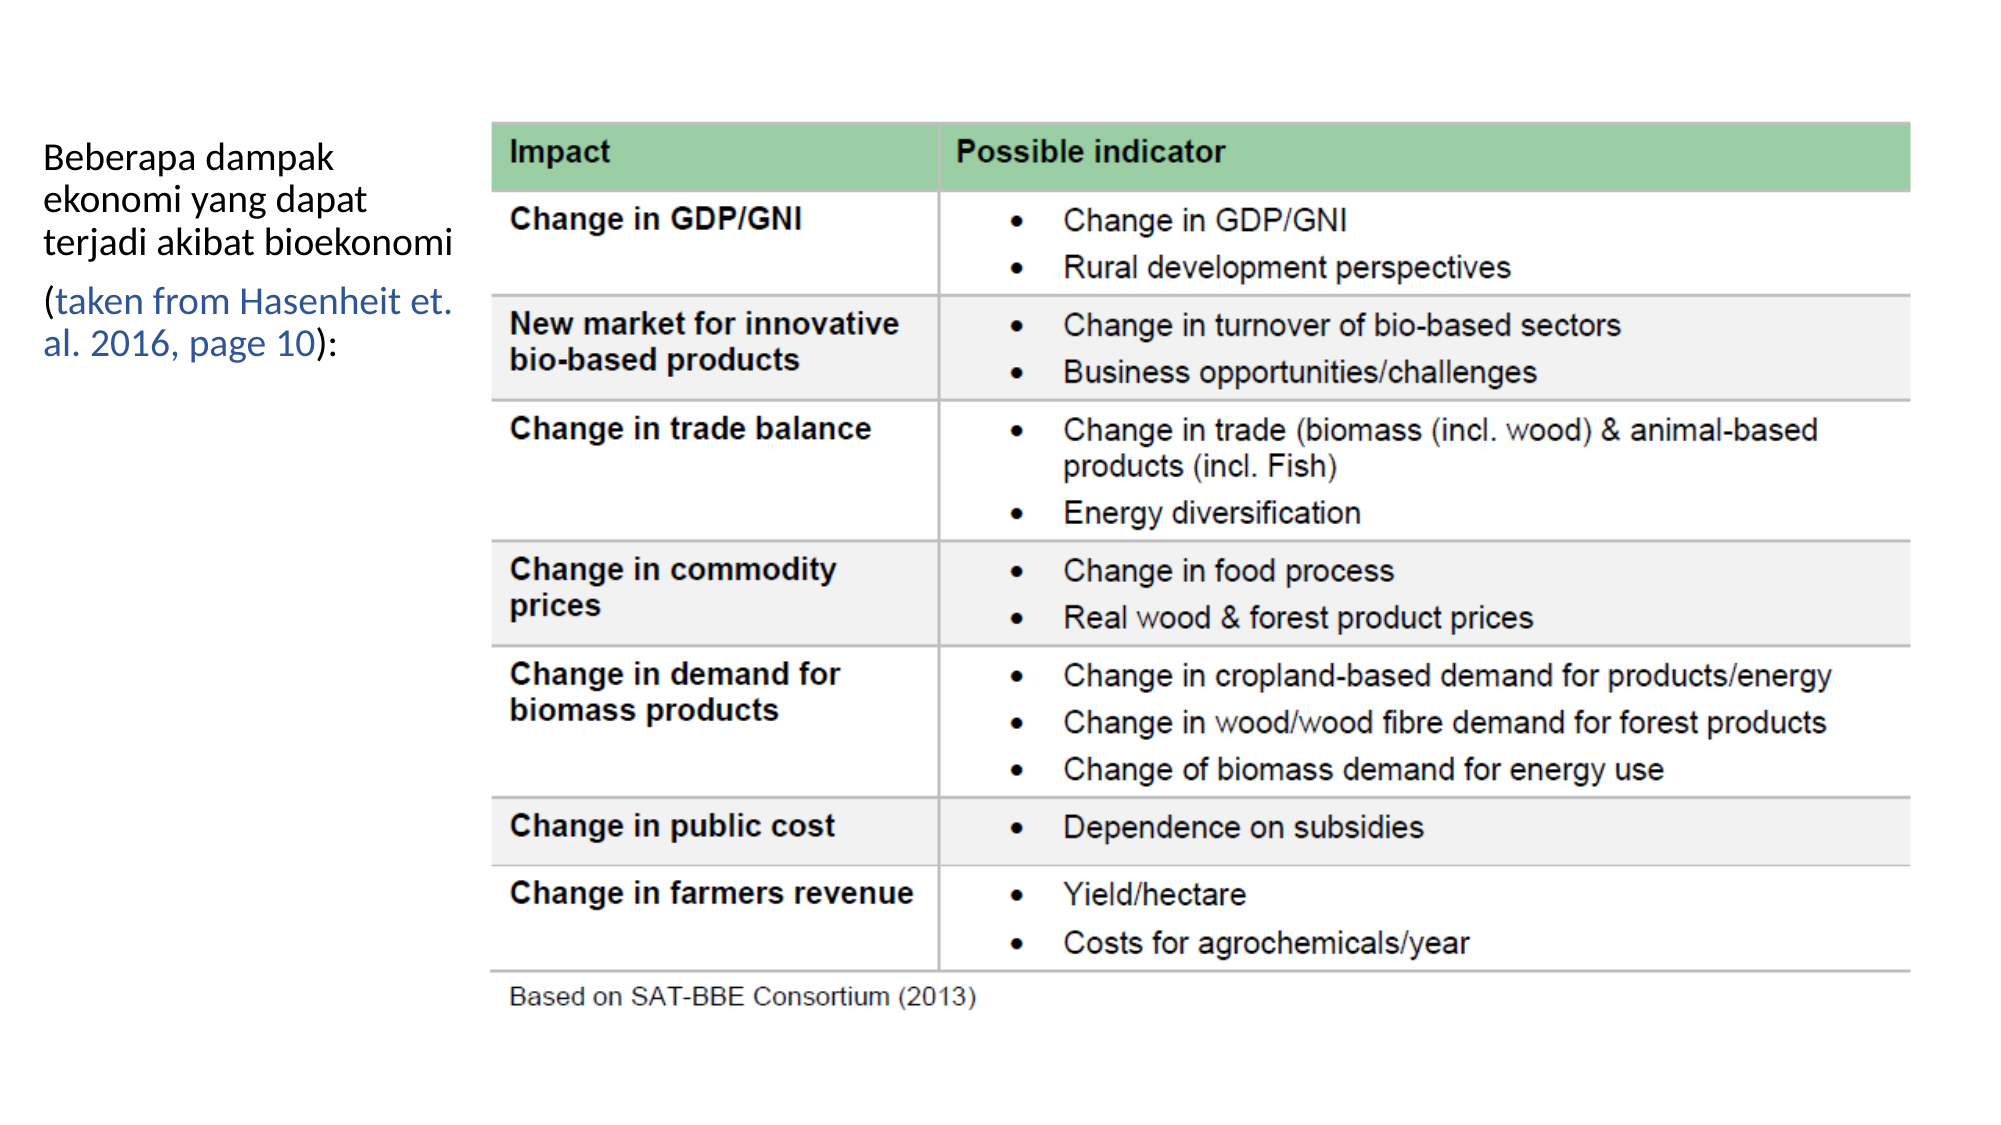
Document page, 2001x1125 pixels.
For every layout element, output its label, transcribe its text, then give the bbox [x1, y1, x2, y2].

picture [409, 108, 2000, 1037]
text_box Beberapa dampak ekonomi yang dapat terjadi akibat bioekonomi (taken from Hasenheit et. al. 2016, page 10): [28, 128, 409, 388]
